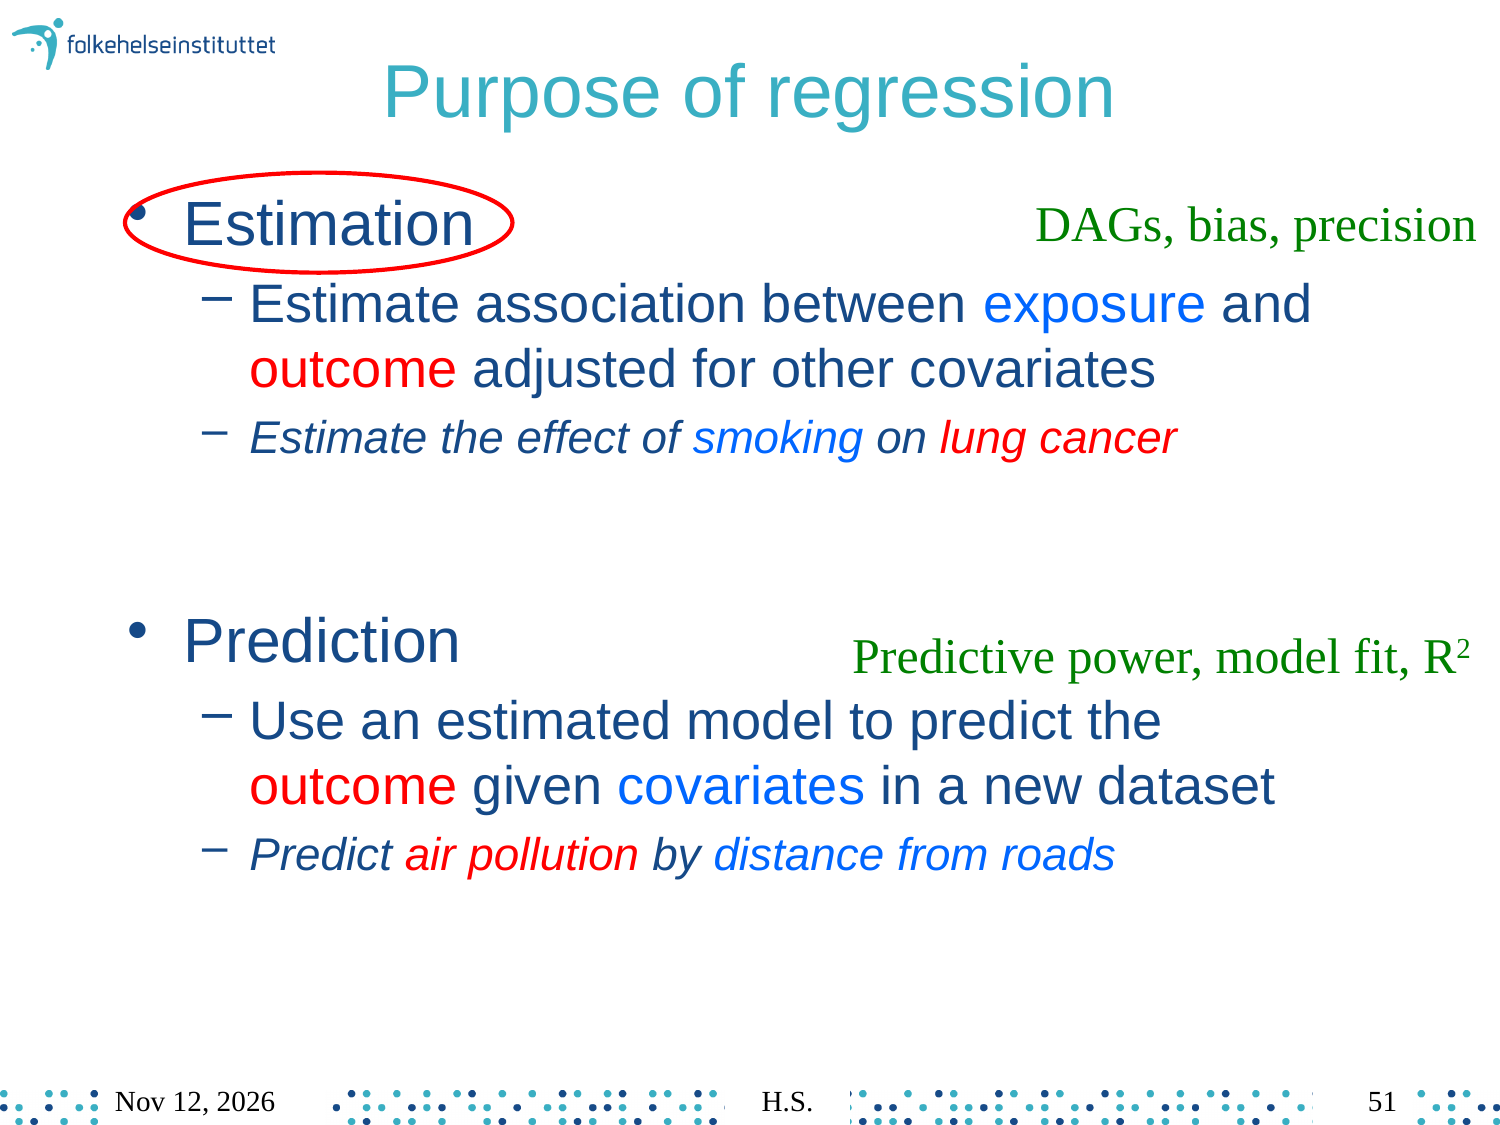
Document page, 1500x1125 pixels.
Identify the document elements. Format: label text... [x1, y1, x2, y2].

title Purpose of regression [112, 24, 1388, 150]
list Estimation Estimate association between exposure and outcome adjusted for other covariates Estimate the effect of smoking on lung cancer Prediction Use an estimated model to predict the outcome given covariates in a new dataset Predict air pollution by distance from roads [112, 174, 1388, 1075]
slide_number 51 [1312, 1074, 1413, 1125]
picture [1413, 1090, 1500, 1125]
picture [326, 1090, 724, 1125]
picture [0, 1090, 99, 1125]
footer H.S. [724, 1075, 851, 1125]
text_box DAGs, bias, precision [1020, 184, 1492, 260]
picture [12, 18, 275, 70]
slide_number Mar-23 [99, 1074, 326, 1125]
picture [851, 1090, 1312, 1125]
text_box Predictive power, model fit, R2 [837, 616, 1486, 692]
text_box [124, 172, 513, 273]
